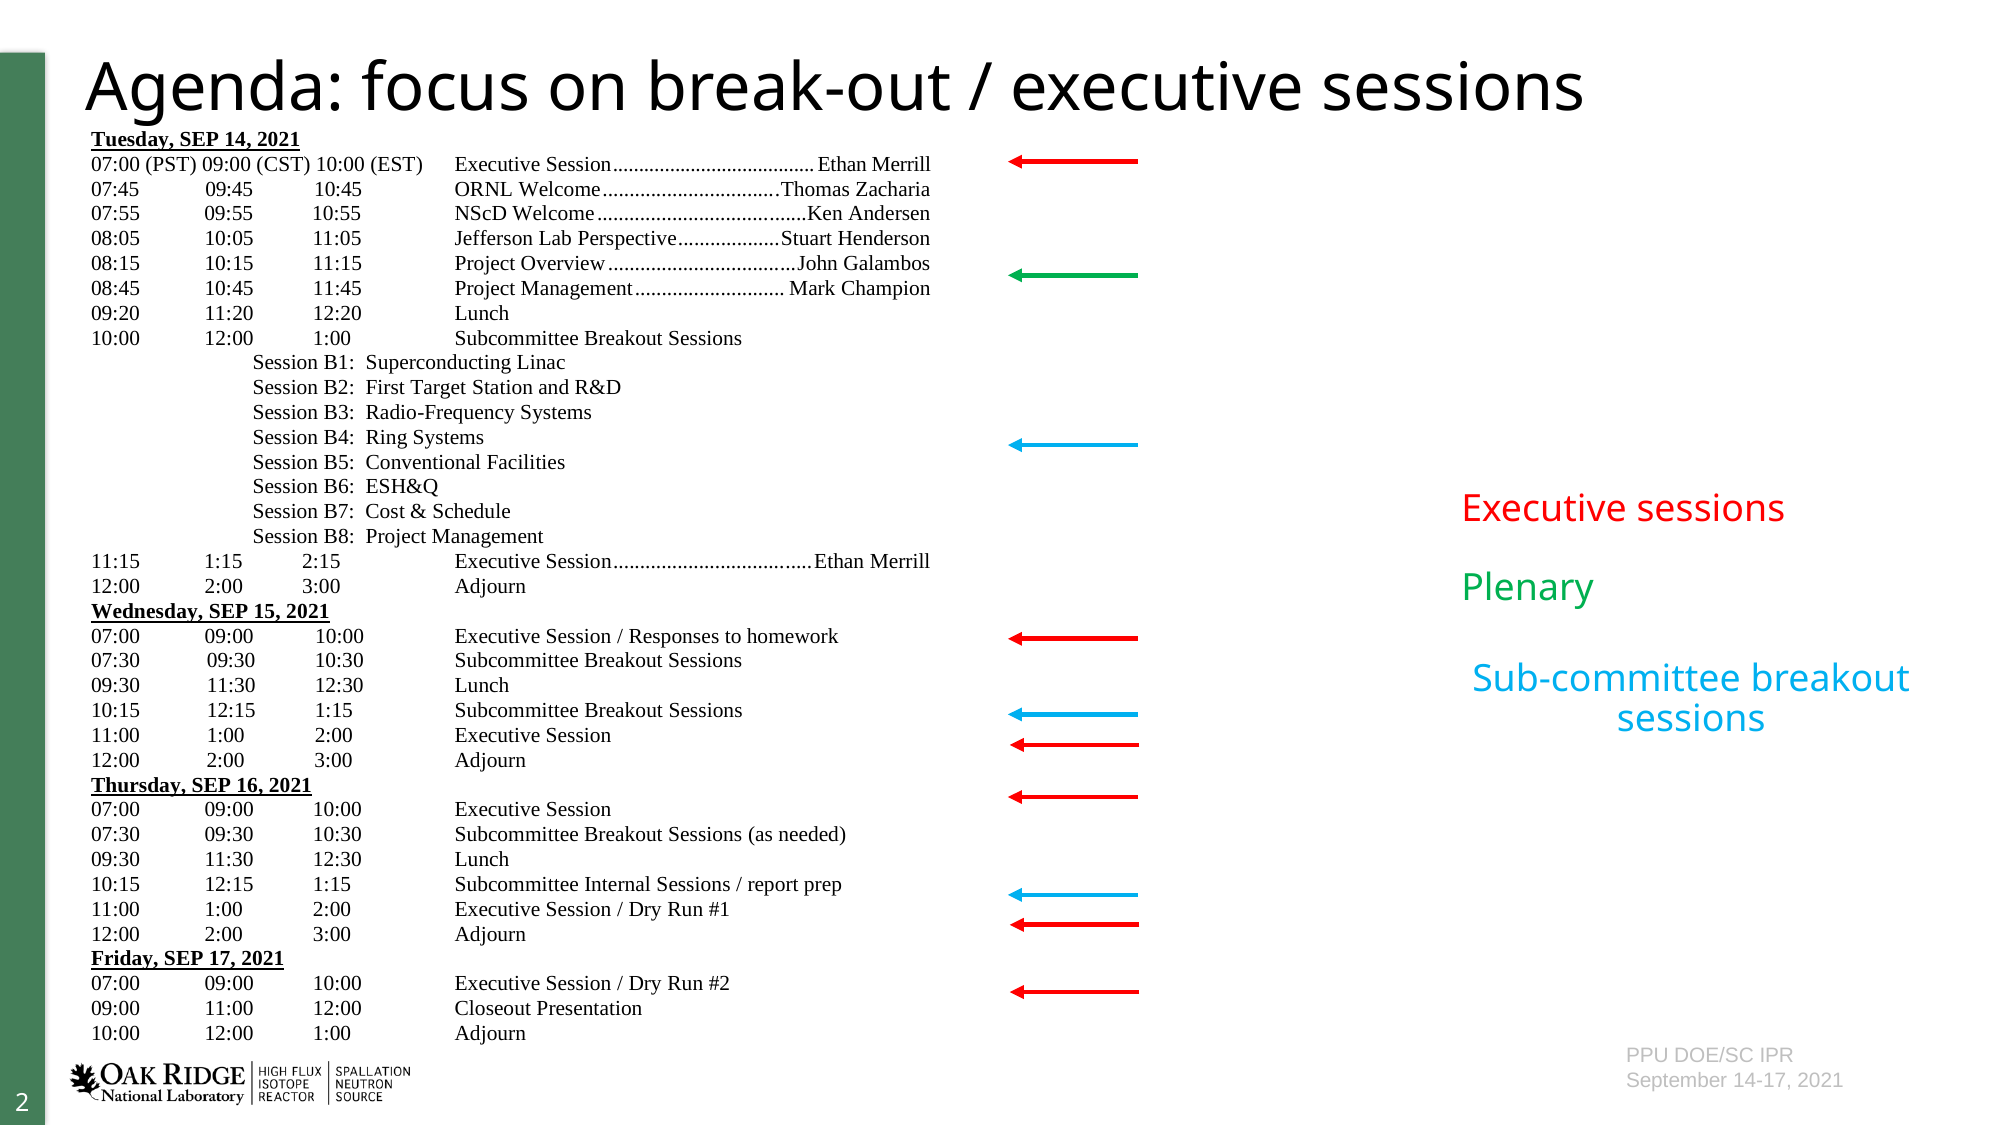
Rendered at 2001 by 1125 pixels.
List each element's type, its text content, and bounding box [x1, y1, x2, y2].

text_box Plenary [1446, 560, 1892, 616]
title Agenda: focus on break-out / executive sessions [70, 44, 1946, 134]
picture [66, 1058, 413, 1108]
picture [90, 126, 1063, 1046]
text_box Executive sessions [1446, 481, 1892, 537]
text_box Sub-committee breakout sessions [1423, 651, 1960, 747]
